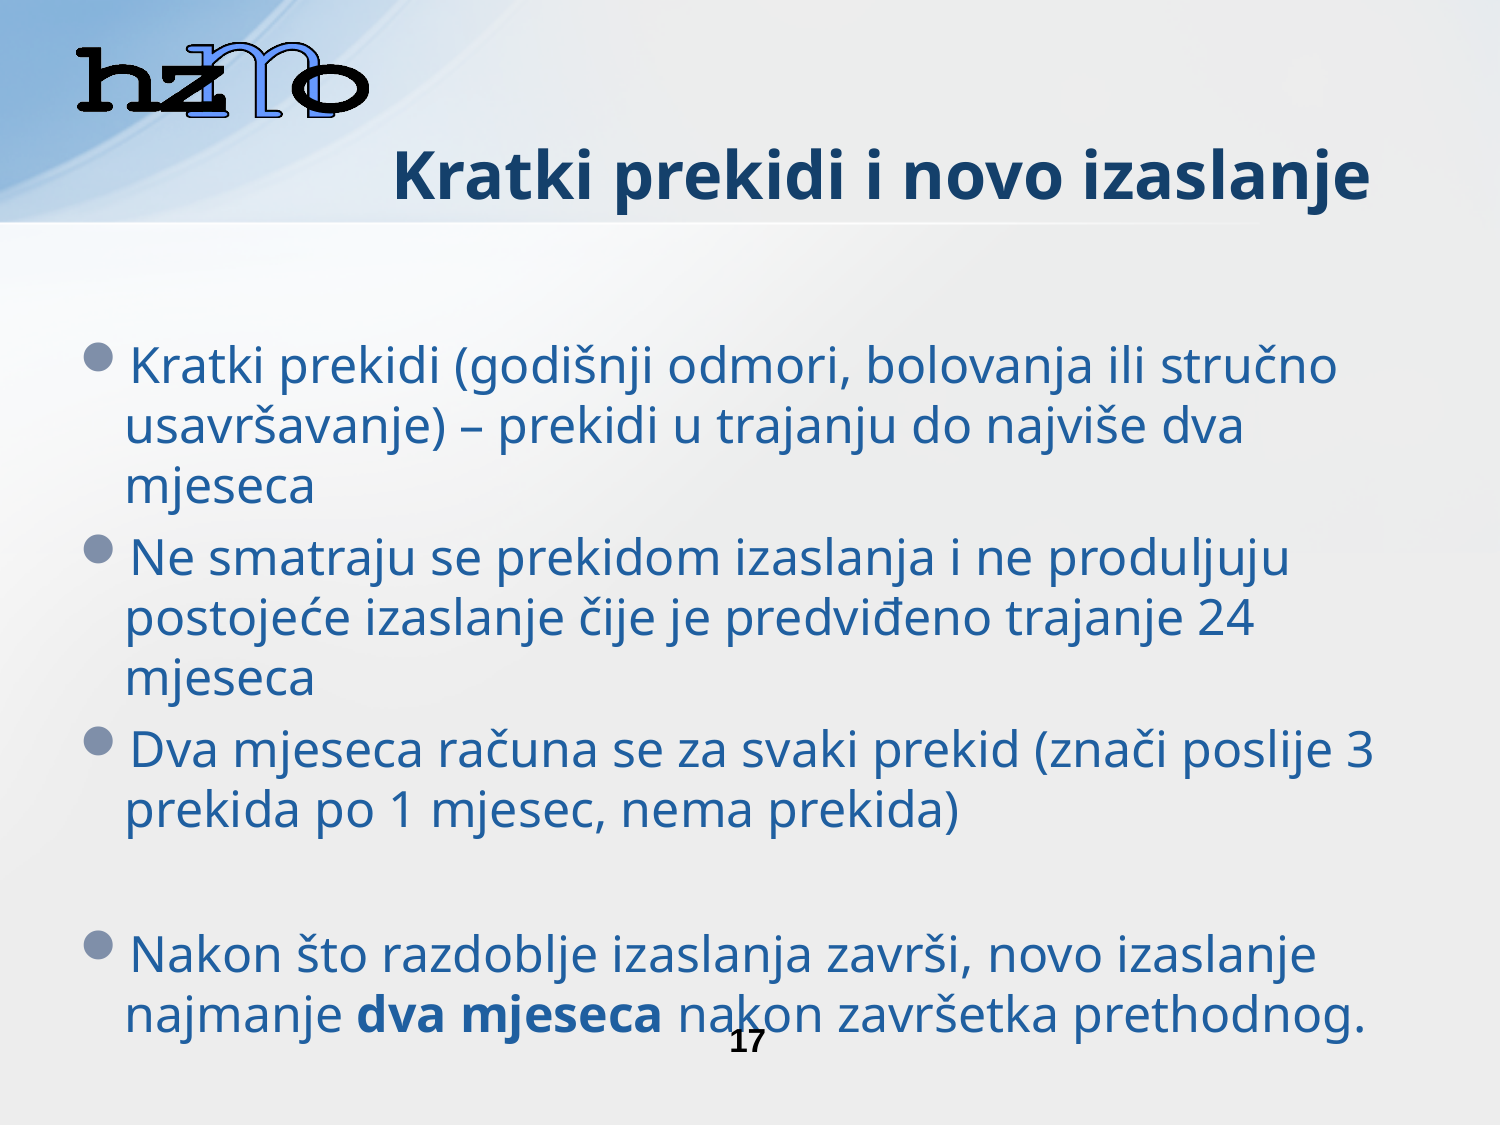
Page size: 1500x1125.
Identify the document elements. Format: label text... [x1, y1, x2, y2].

slide_number 17 [572, 1011, 923, 1090]
list Kratki prekidi (godišnji odmori, bolovanja ili stručno usavršavanje) – prekidi u trajanju do najviše dva mjeseca Ne smatraju se prekidom izaslanja i ne produljuju postojeće izaslanje čije je predviđeno trajanje 24 mjeseca Dva mjeseca računa se za svaki prekid (znači poslije 3 prekida po 1 mjesec, nema prekida) Nakon što razdoblje izaslanja završi, novo izaslanje najmanje dva mjeseca nakon završetka prethodnog. [64, 326, 1424, 1125]
title Kratki prekidi i novo izaslanje [112, 66, 1388, 220]
picture [0, 0, 1500, 1125]
